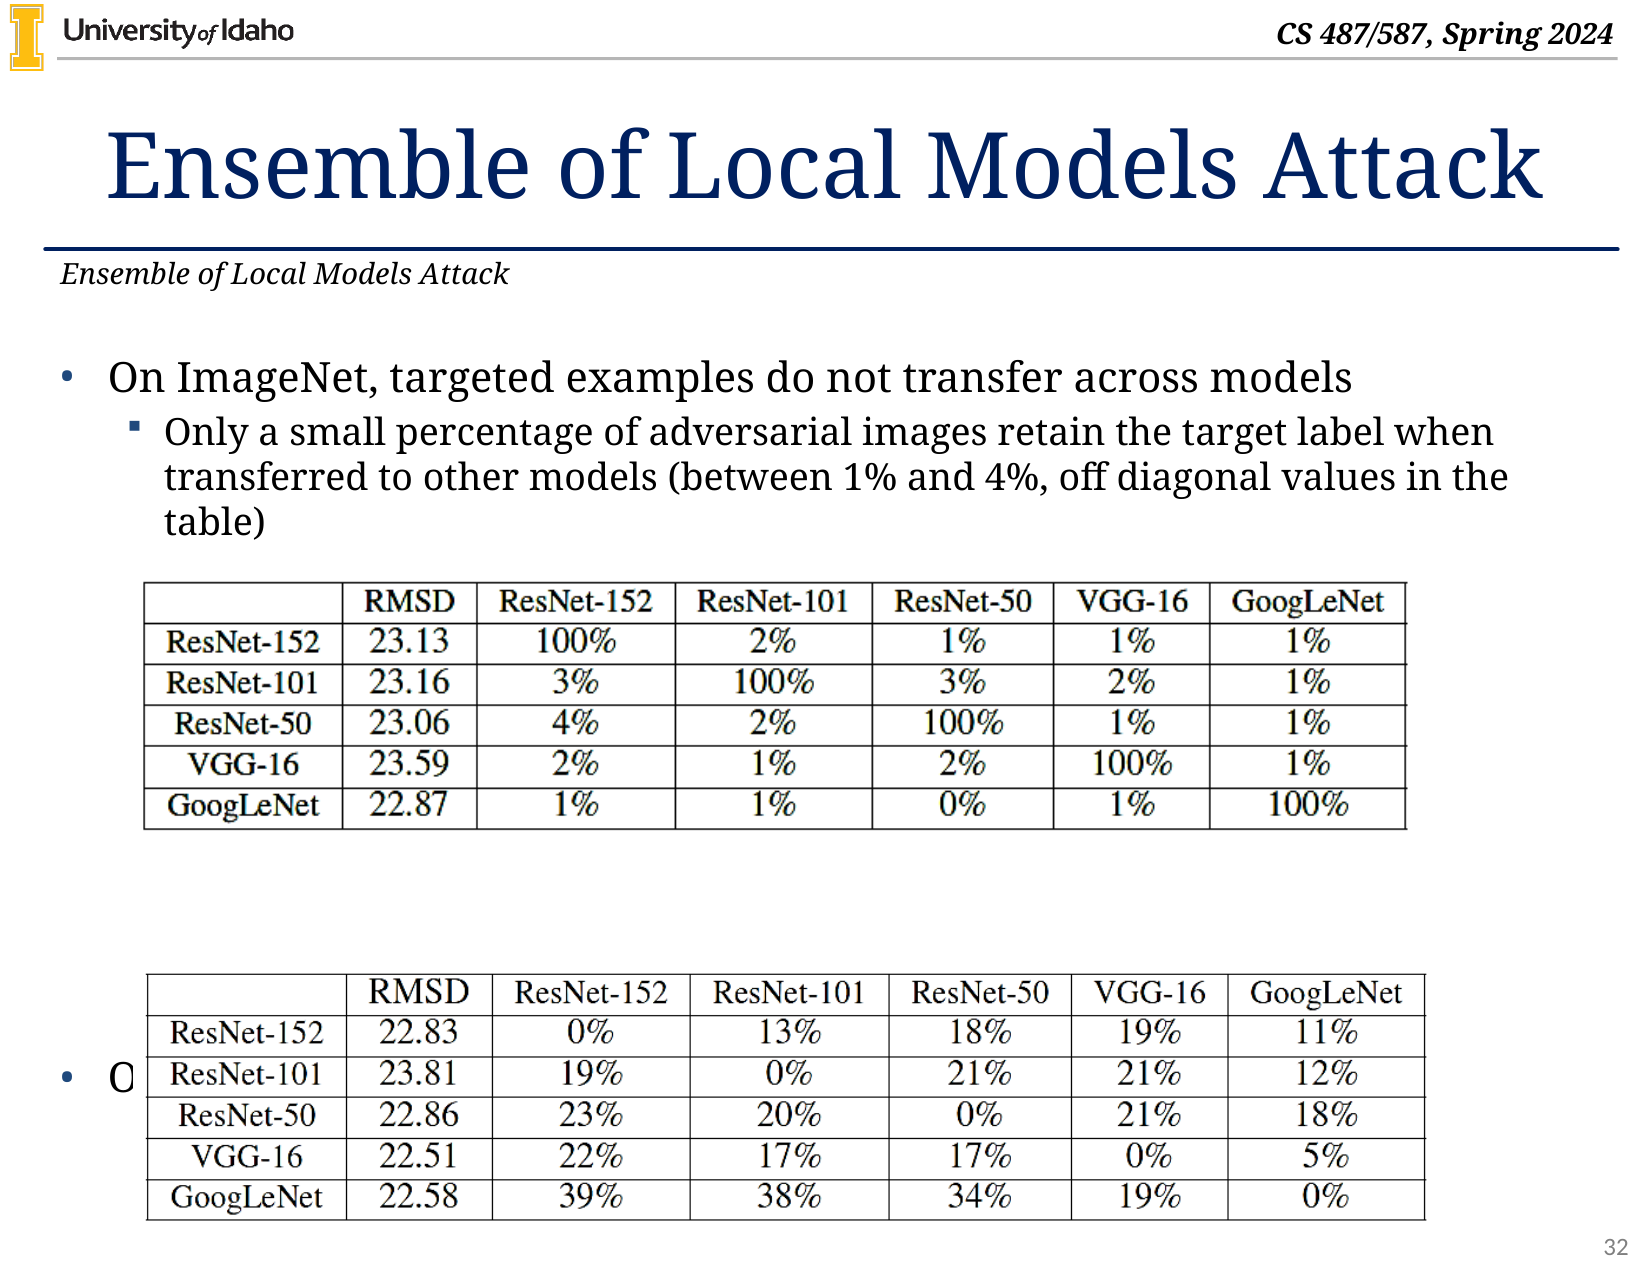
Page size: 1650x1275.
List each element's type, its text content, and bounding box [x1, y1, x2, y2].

list On ImageNet, targeted examples do not transfer across models Only a small percentage of adversarial images retain the target label when transferred to other models (between 1% and 4%, off diagonal values in the table) RMSD is the average perturbation of the used adversarial images On the other hand, untargeted examples transfer well [45, 342, 1618, 1224]
picture [133, 962, 1437, 1223]
picture [127, 554, 1426, 849]
list Ensemble of Local Models Attack [45, 247, 1062, 306]
title Ensemble of Local Models Attack [0, 75, 1650, 248]
picture [9, 4, 48, 71]
picture [57, 2, 294, 52]
